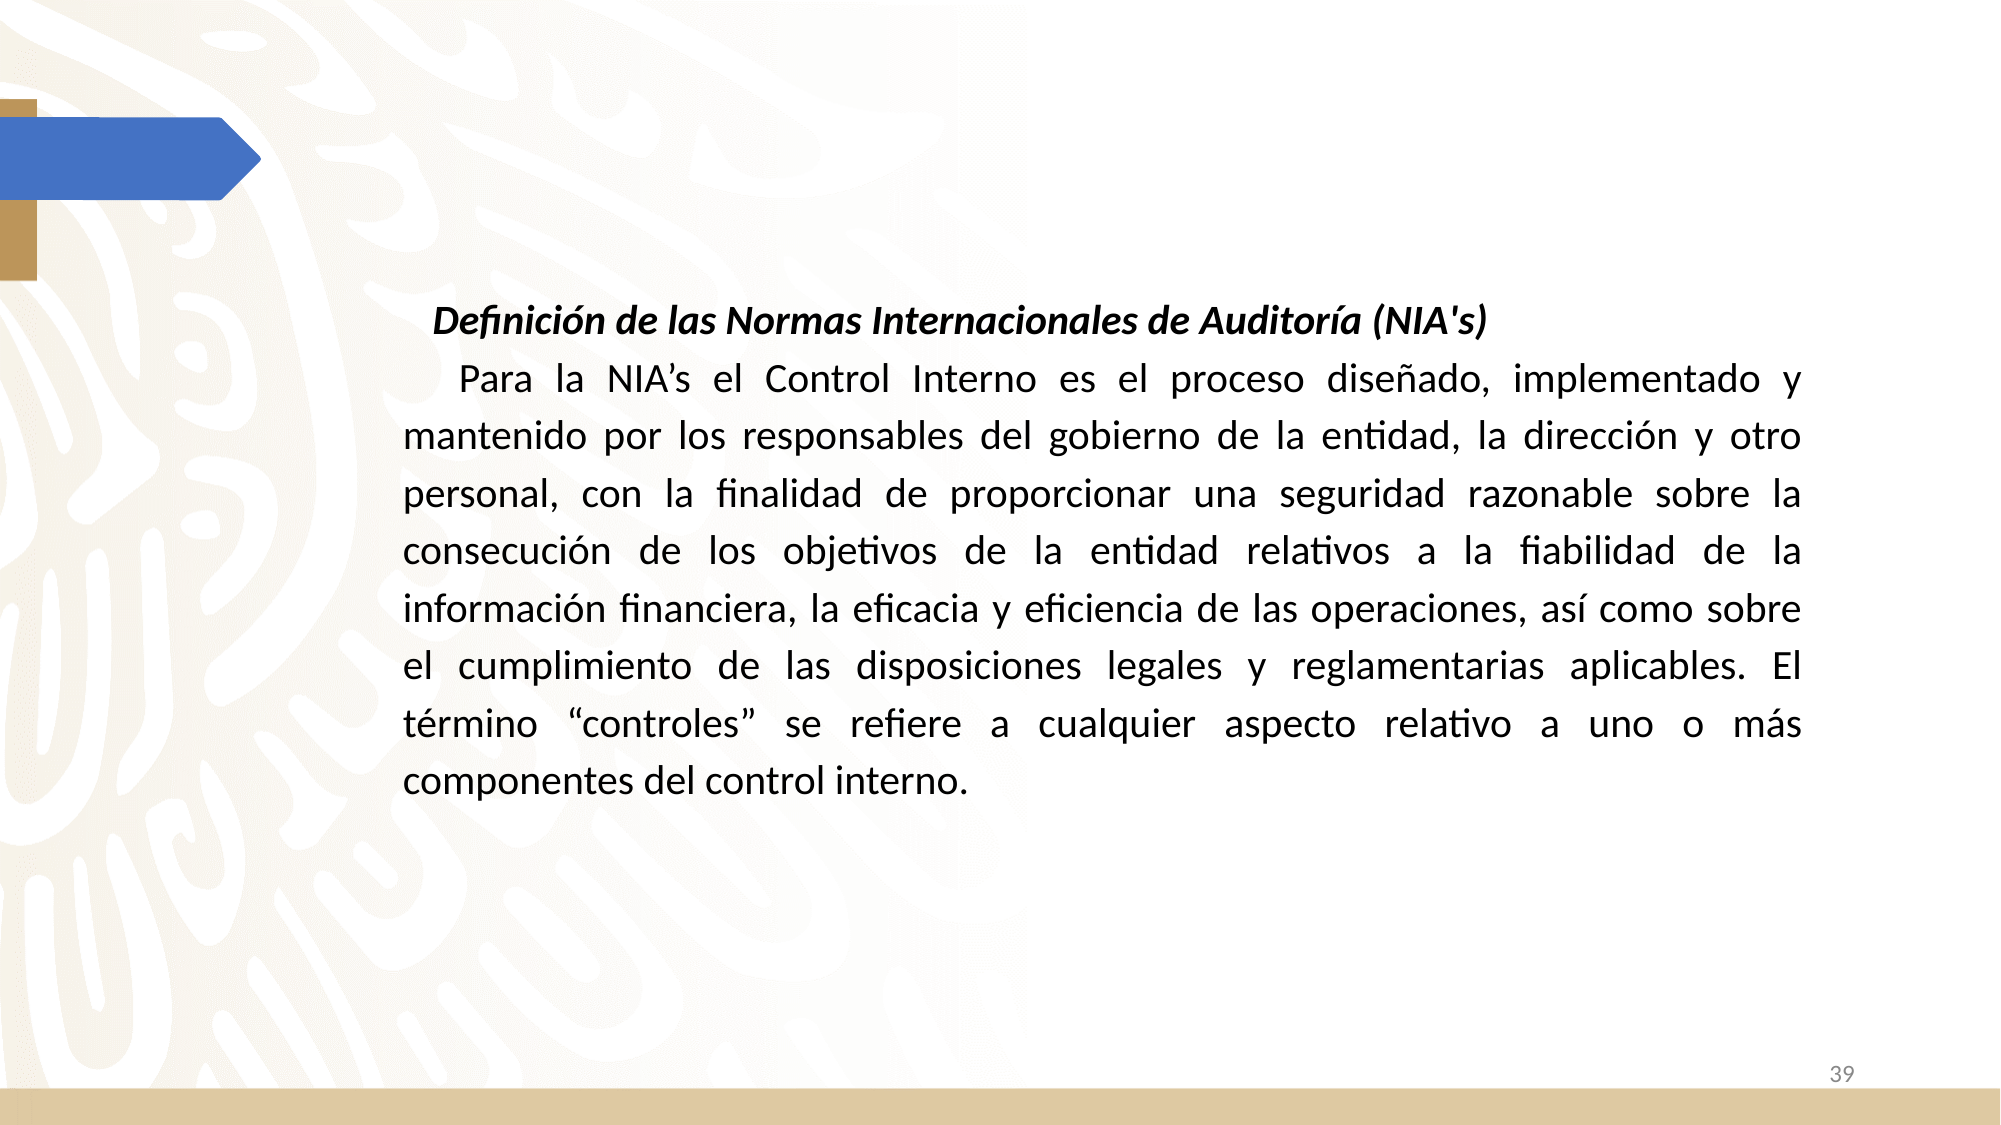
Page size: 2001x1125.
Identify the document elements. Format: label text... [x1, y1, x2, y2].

picture [0, 0, 2001, 1125]
slide_number 39 [1818, 1050, 1863, 1096]
text_box Definición de las Normas Internacionales de Auditoría (NIA's) Para la NIA’s el Control Interno es el proceso diseñado, implementado y mantenido por los responsables del gobierno de la entidad, la dirección y otro personal, con la finalidad de proporcionar una seguridad razonable sobre la consecución de los objetivos de la entidad relativos a la fiabilidad de la información financiera, la eficacia y eficiencia de las operaciones, así como sobre el cumplimiento de las disposiciones legales y reglamentarias aplicables. El término “controles” se refiere a cualquier aspecto relativo a uno o más componentes del control interno. [388, 278, 1818, 811]
